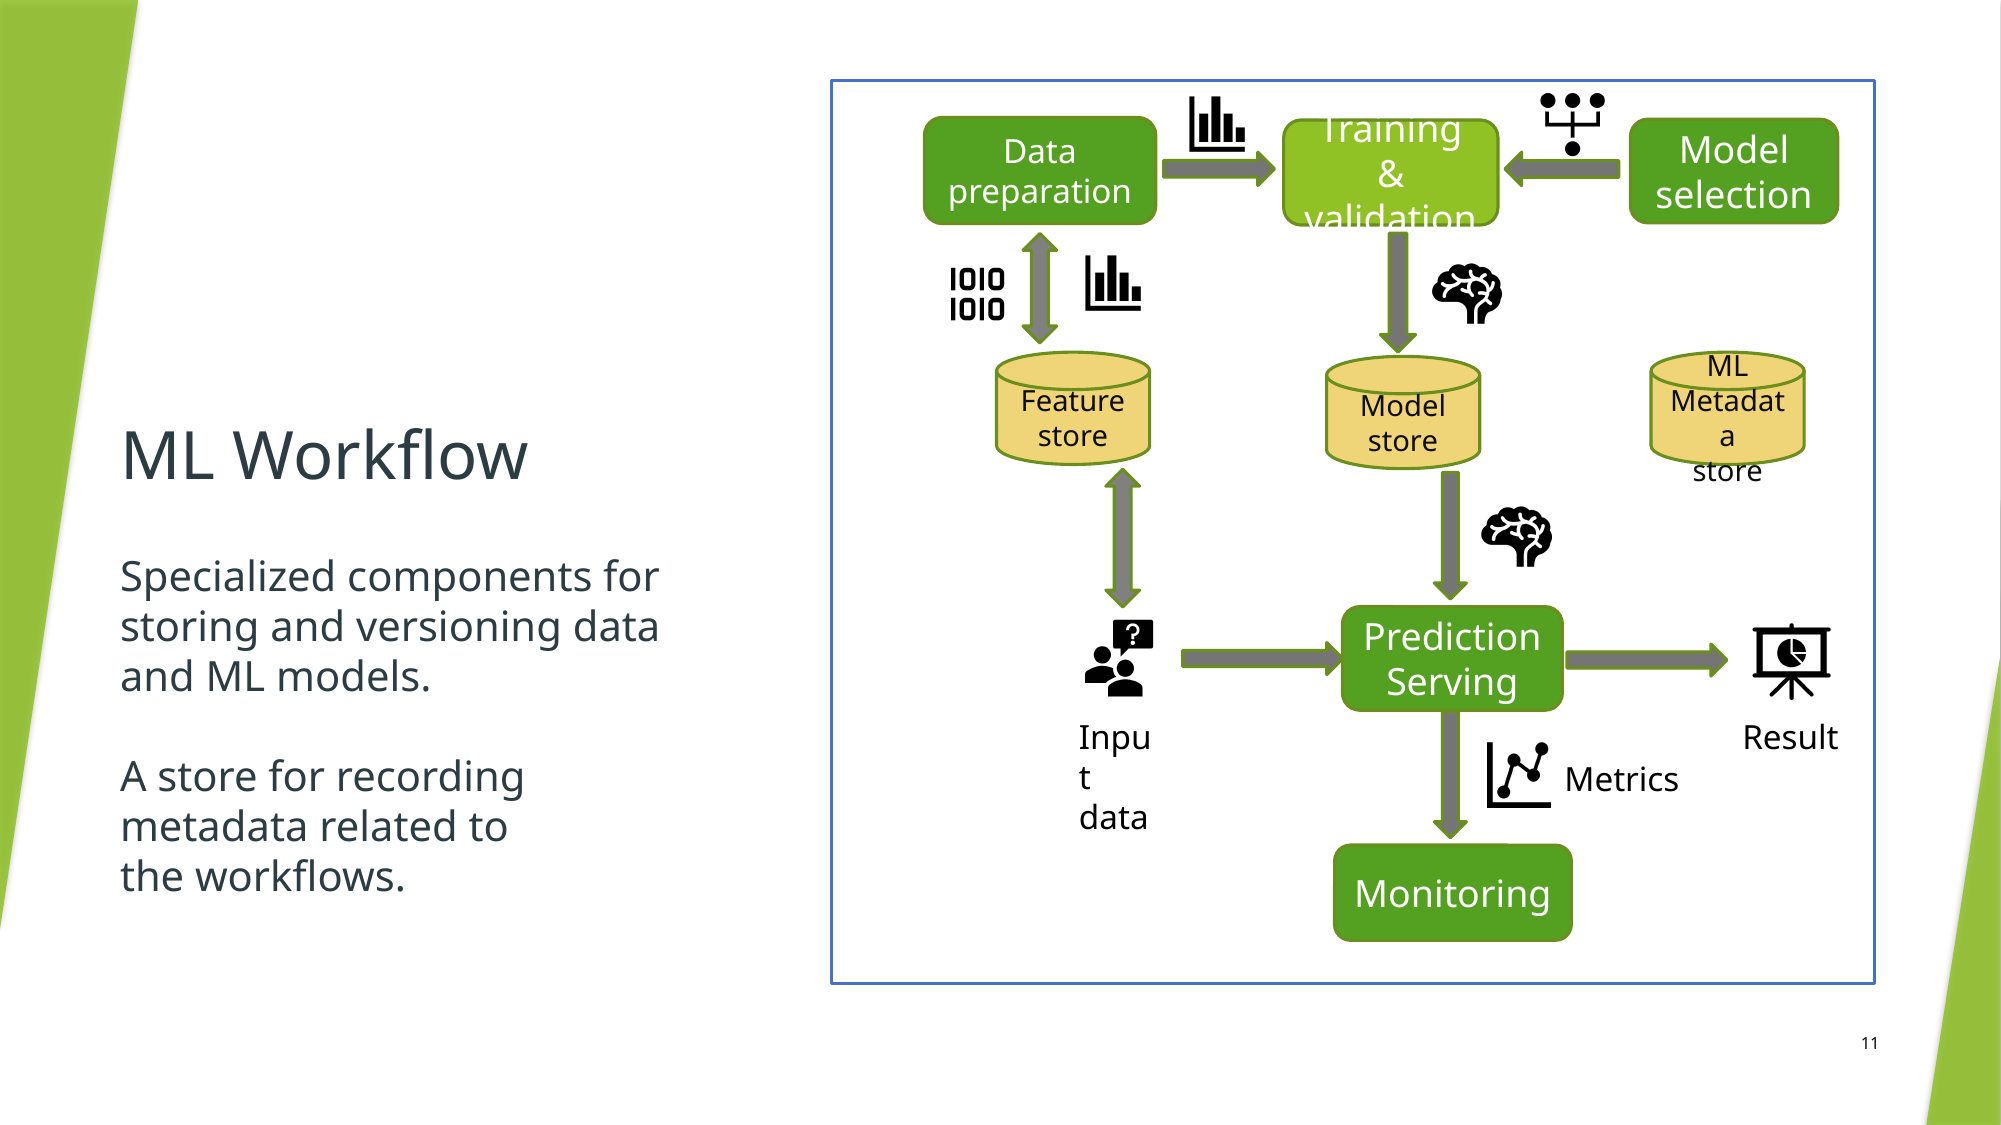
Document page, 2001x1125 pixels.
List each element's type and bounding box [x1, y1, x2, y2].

picture [1473, 729, 1563, 821]
picture [1073, 611, 1166, 704]
text_box [0, 0, 2000, 1125]
picture [942, 257, 1013, 331]
picture [1473, 493, 1559, 579]
picture [1526, 80, 1619, 169]
picture [1074, 243, 1152, 322]
picture [1741, 611, 1841, 710]
picture [1177, 85, 1256, 163]
picture [1424, 250, 1510, 336]
